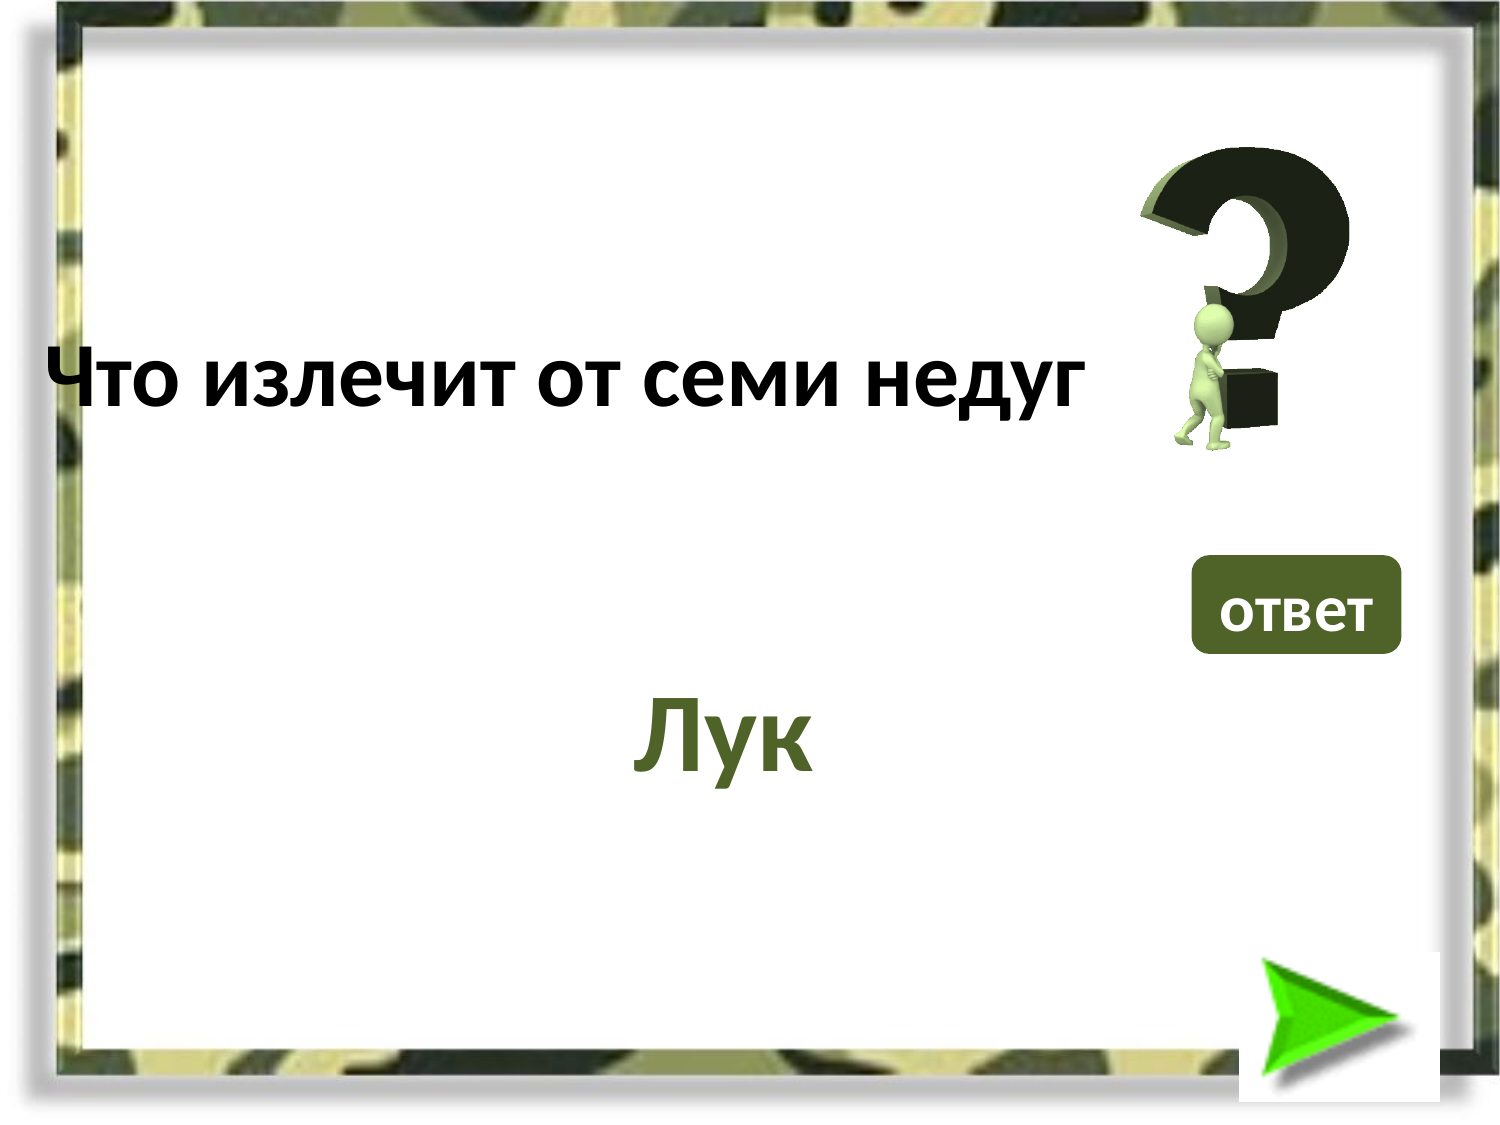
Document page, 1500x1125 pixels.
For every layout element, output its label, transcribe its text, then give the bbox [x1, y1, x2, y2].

picture [0, 0, 1500, 1125]
text_box Что излечит от семи недуг [29, 307, 1099, 433]
text_box Лук [549, 651, 898, 802]
text_box ответ [1191, 555, 1402, 654]
